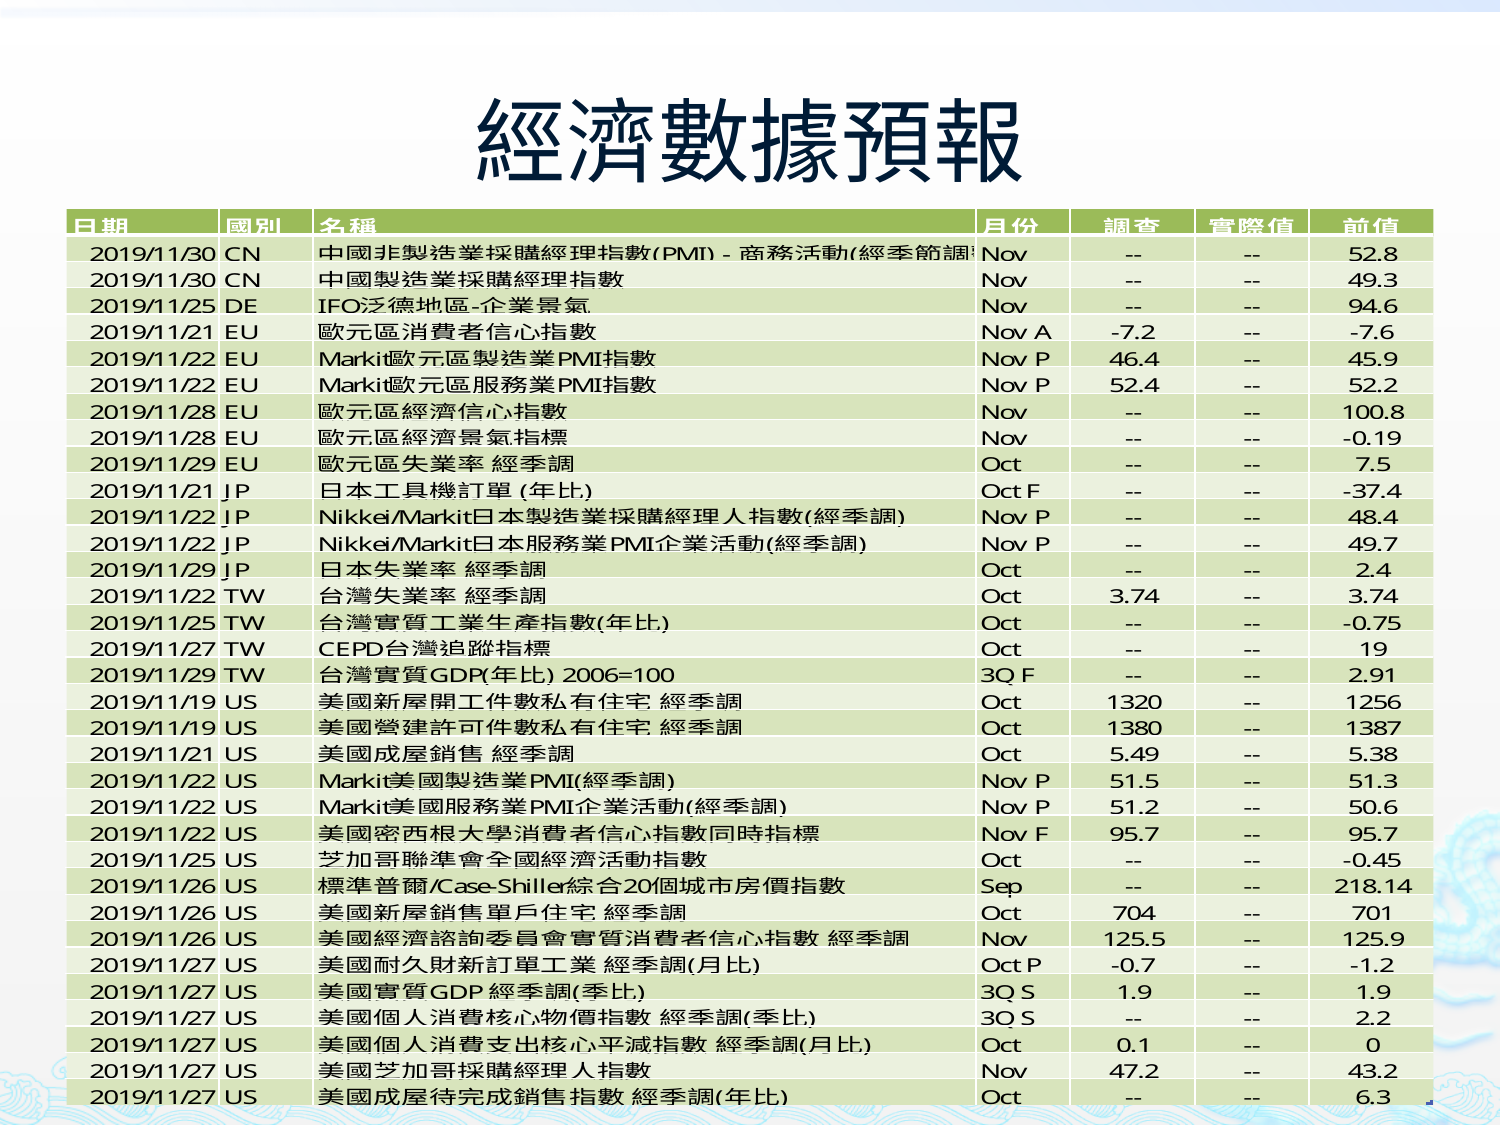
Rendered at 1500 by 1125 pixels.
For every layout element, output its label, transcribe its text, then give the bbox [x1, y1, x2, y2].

title 經濟數據預報 [75, 45, 1425, 207]
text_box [64, 207, 1436, 1107]
